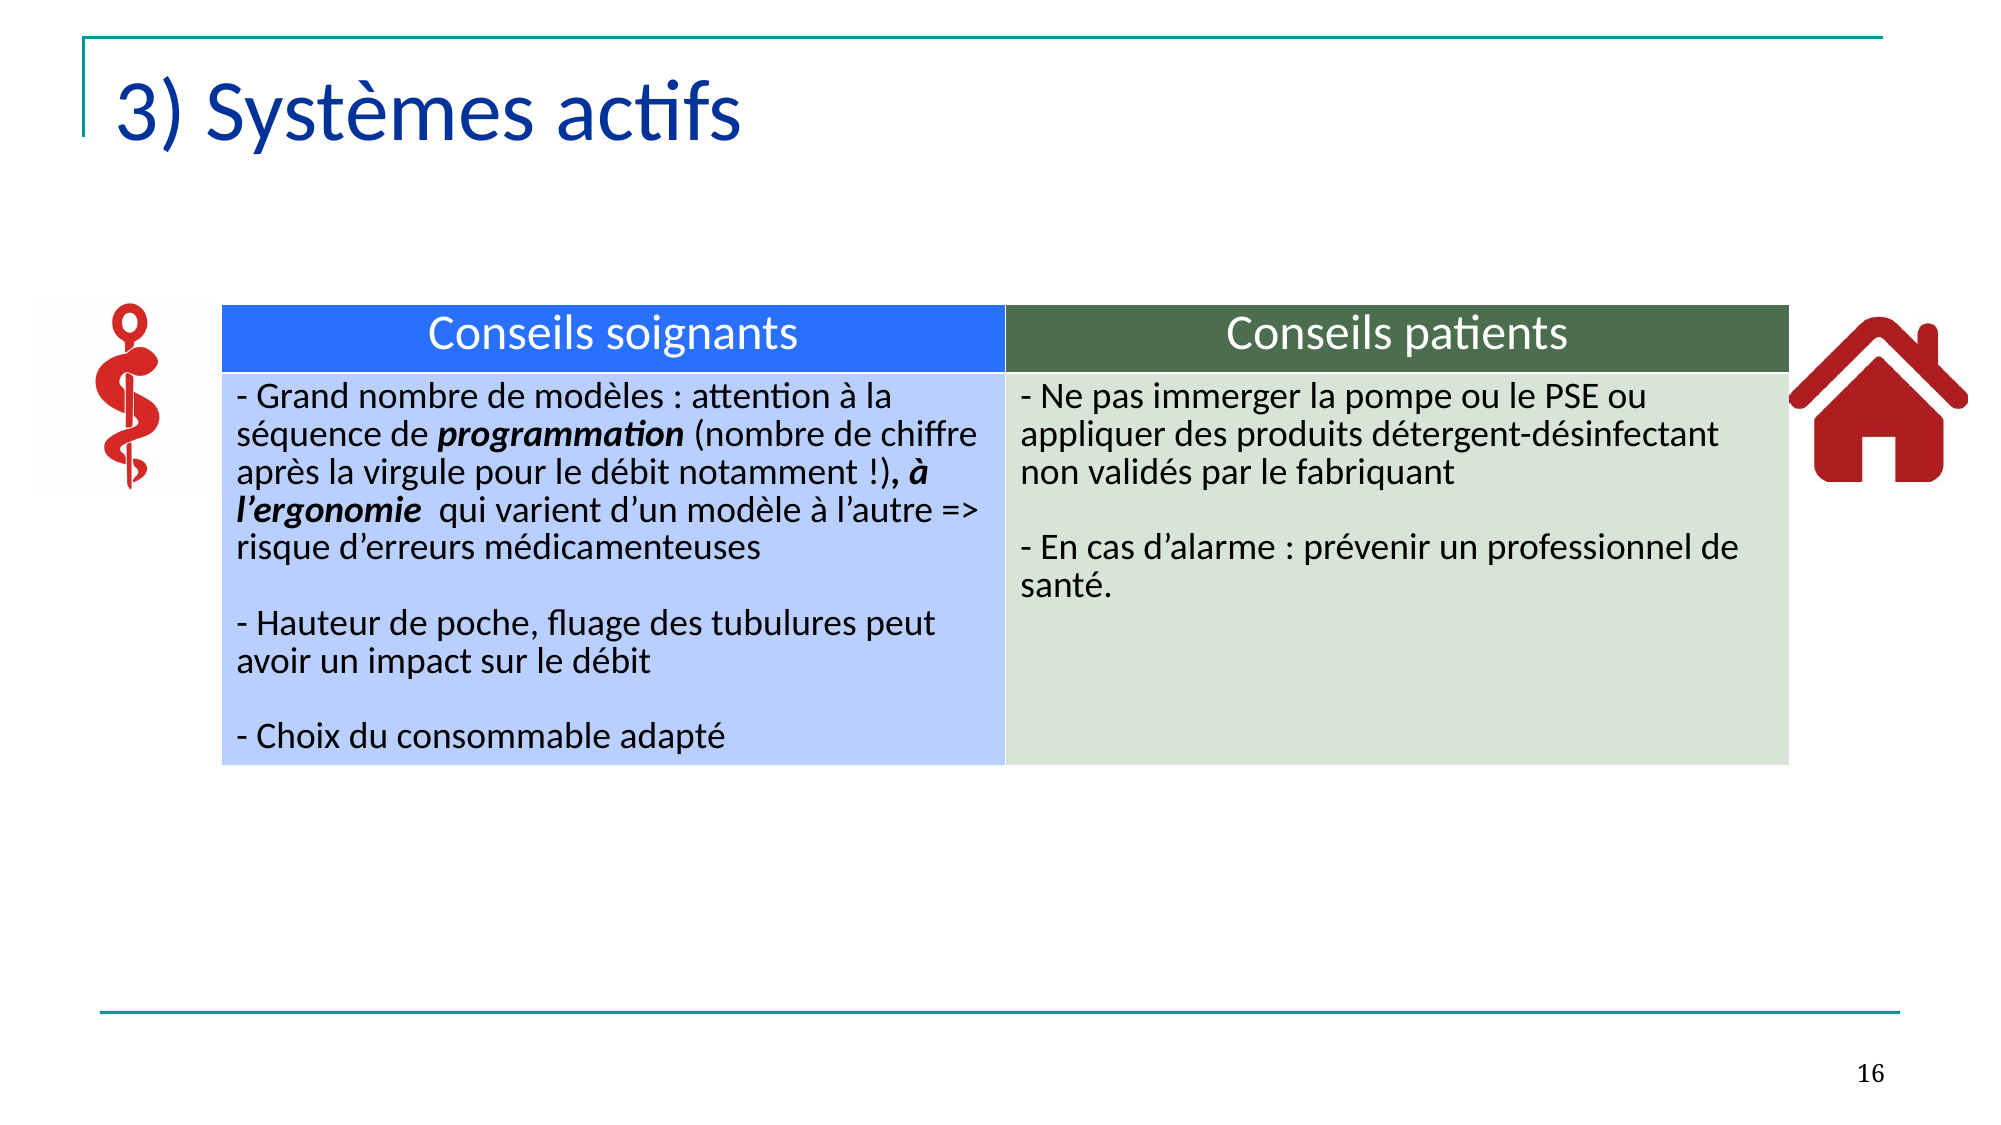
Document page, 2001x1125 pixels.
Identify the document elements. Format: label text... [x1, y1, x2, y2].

table_cell - Grand nombre de modèles : attention à la séquence de programmation (nombre de chiffre après la virgule pour le débit notamment !), à l’ergonomie qui varient d’un modèle à l’autre => risque d’erreurs médicamenteuses - Hauteur de poche, fluage des tubulures peut avoir un impact sur le débit - Choix du consommable adapté [222, 374, 1005, 765]
table_header Conseils patients [1006, 305, 1786, 372]
picture [32, 301, 222, 491]
picture [1789, 303, 1968, 483]
slide_number 16 [1433, 1023, 1901, 1100]
title 3) Systèmes actifs [99, 45, 1900, 195]
table_header Conseils soignants [225, 305, 1005, 372]
table_cell - Ne pas immerger la pompe ou le PSE ou appliquer des produits détergent-désinfectant non validés par le fabriquant - En cas d’alarme : prévenir un professionnel de santé. [1006, 374, 1789, 765]
